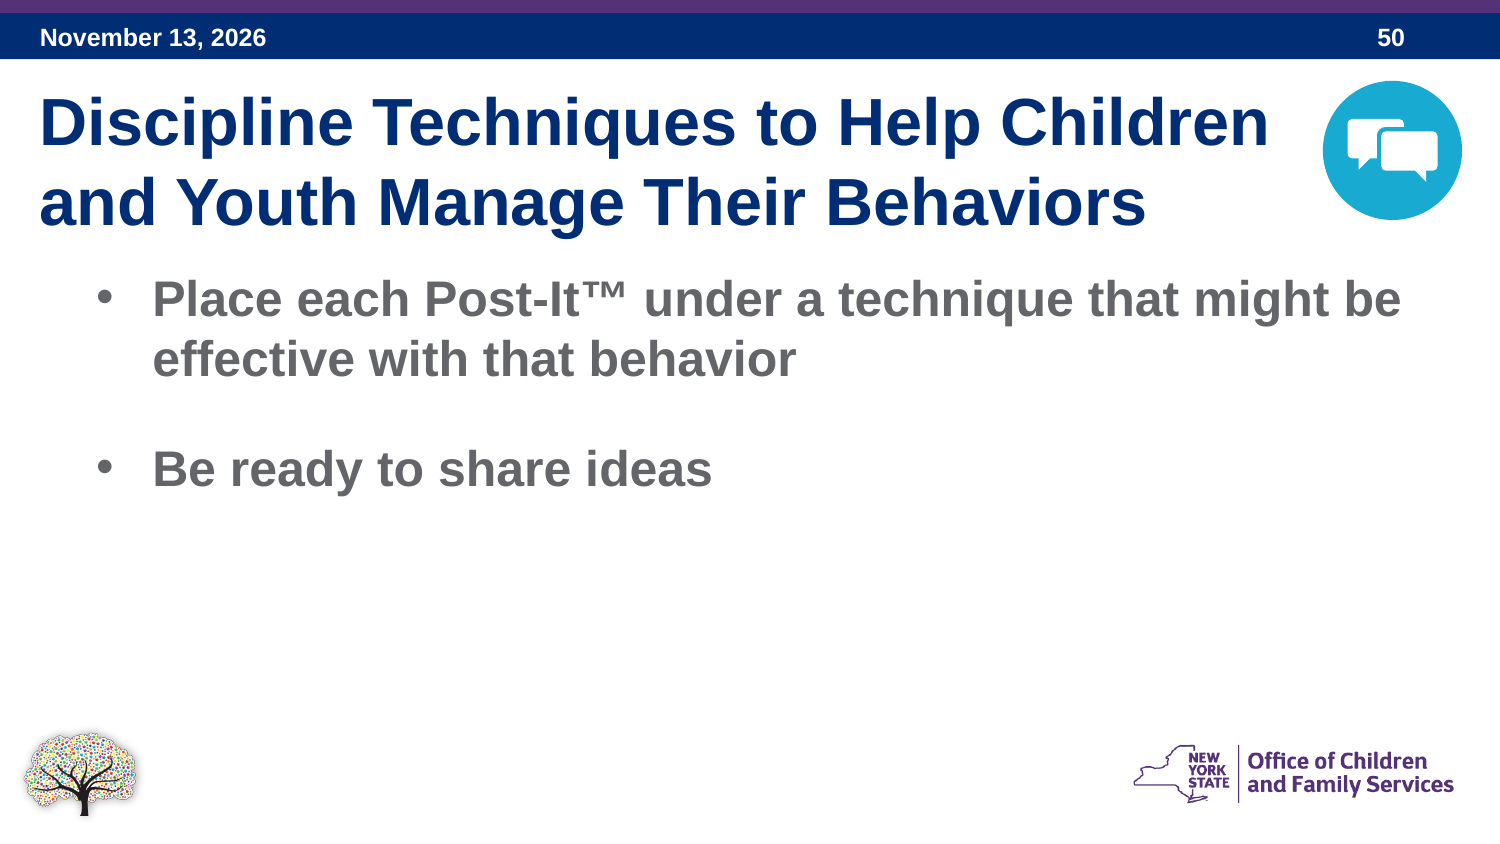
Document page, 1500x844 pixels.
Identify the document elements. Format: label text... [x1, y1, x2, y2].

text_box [1324, 82, 1461, 219]
list Discipline Techniques to Help Children and Youth Manage Their Behaviors [24, 71, 1450, 177]
picture [23, 732, 137, 816]
list Place each Post-It™ under a technique that might be effective with that behavior Be ready to share ideas [24, 259, 1450, 747]
picture [1123, 734, 1463, 813]
